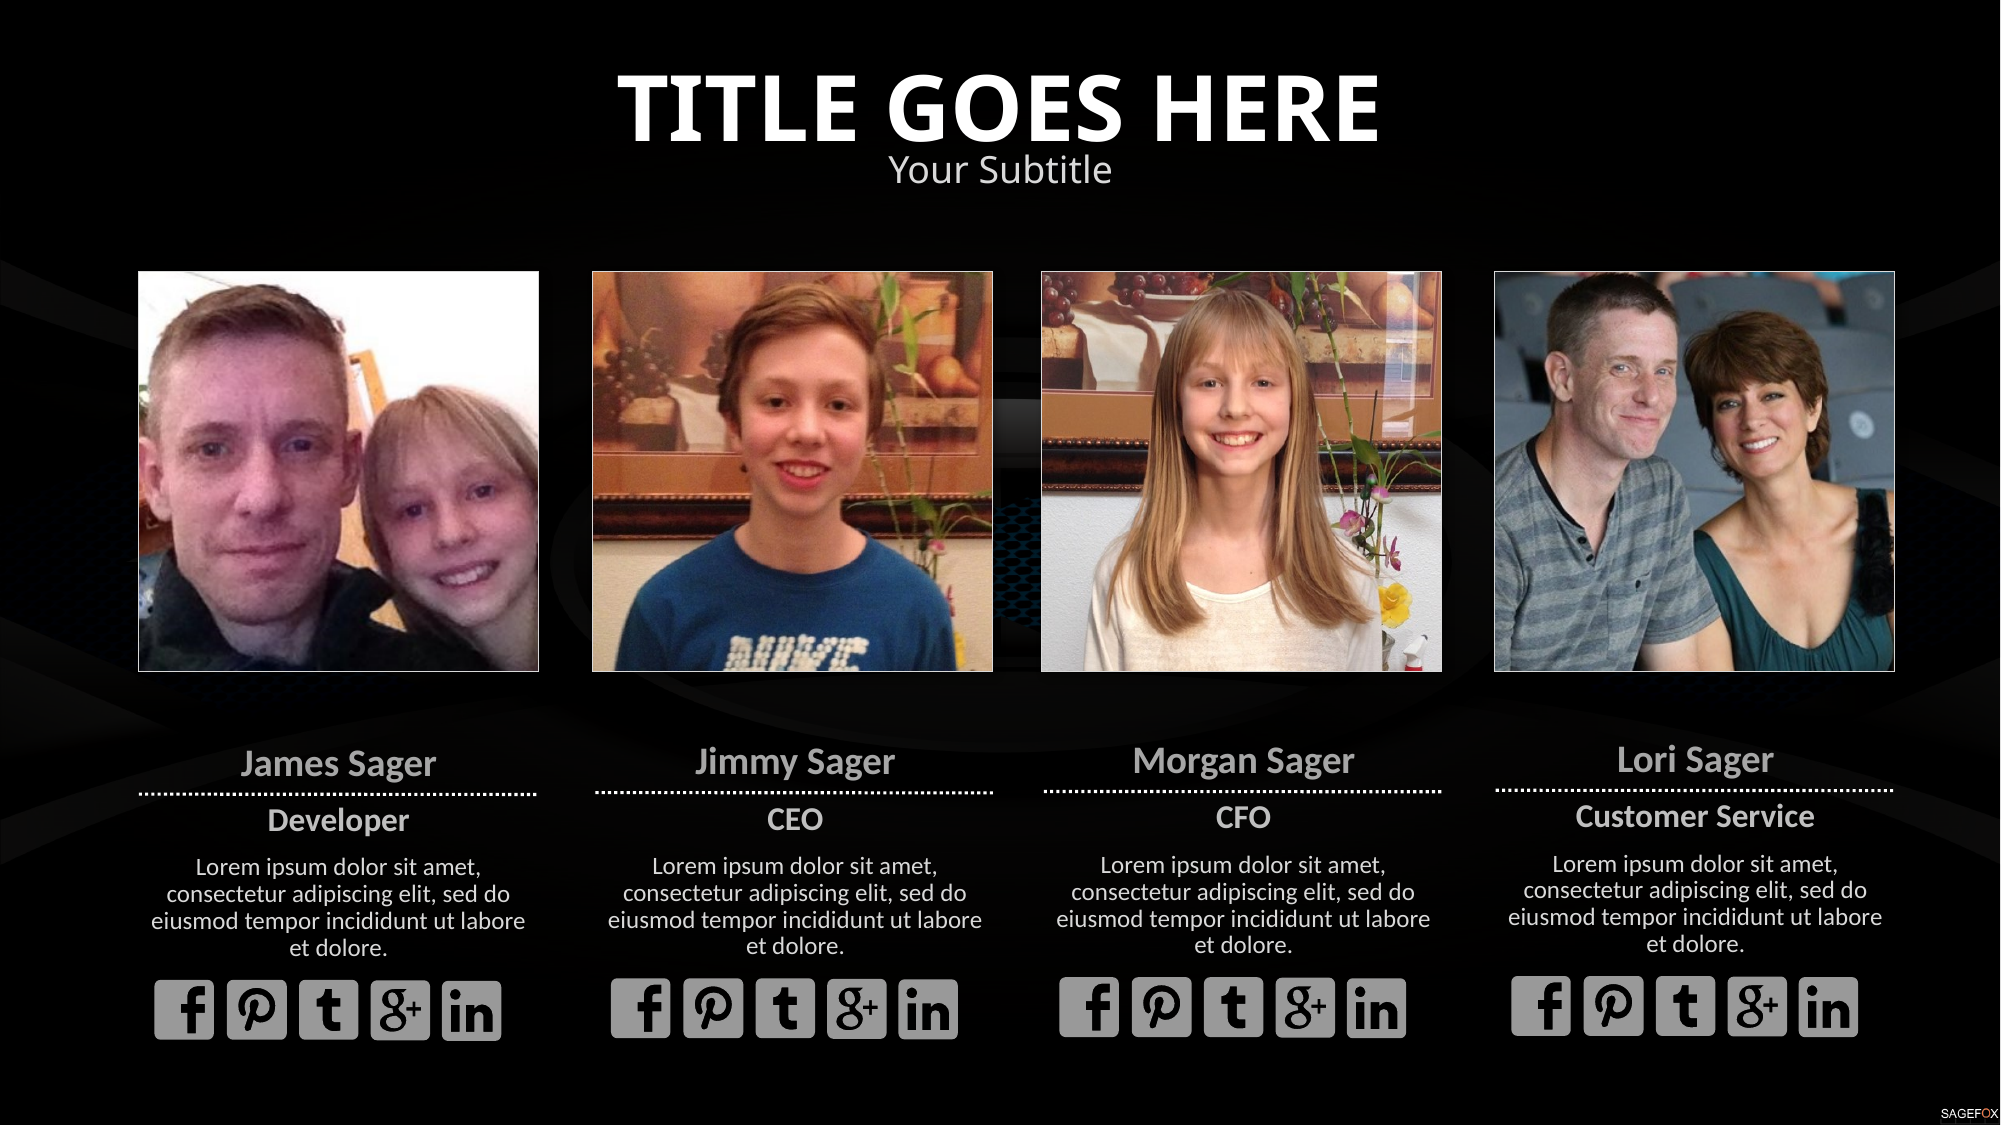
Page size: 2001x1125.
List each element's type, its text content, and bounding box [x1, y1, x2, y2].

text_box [610, 978, 958, 1040]
text_box CFO [1068, 797, 1419, 840]
text_box [1494, 271, 1896, 673]
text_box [548, 42, 1452, 199]
text_box James Sager [163, 742, 514, 785]
text_box Lorem ipsum dolor sit amet, consectetur adipiscing elit, sed do eiusmod tempor incididunt ut labore et dolore. [138, 854, 539, 968]
text_box Lorem ipsum dolor sit amet, consectetur adipiscing elit, sed do eiusmod tempor incididunt ut labore et dolore. [1043, 851, 1444, 965]
text_box Customer Service [1520, 796, 1871, 839]
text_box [1511, 976, 1859, 1038]
text_box [138, 270, 540, 672]
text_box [154, 979, 502, 1041]
text_box [1040, 270, 1442, 672]
text_box Developer [163, 799, 514, 842]
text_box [1059, 977, 1407, 1039]
text_box Lorem ipsum dolor sit amet, consectetur adipiscing elit, sed do eiusmod tempor incididunt ut labore et dolore. [595, 852, 996, 966]
text_box [591, 270, 993, 672]
text_box Morgan Sager [1068, 739, 1419, 782]
text_box Lori Sager [1520, 738, 1871, 781]
text_box CEO [620, 798, 971, 841]
text_box Lorem ipsum dolor sit amet, consectetur adipiscing elit, sed do eiusmod tempor incididunt ut labore et dolore. [1495, 850, 1896, 964]
text_box Jimmy Sager [620, 740, 971, 784]
picture [0, 0, 2001, 1125]
